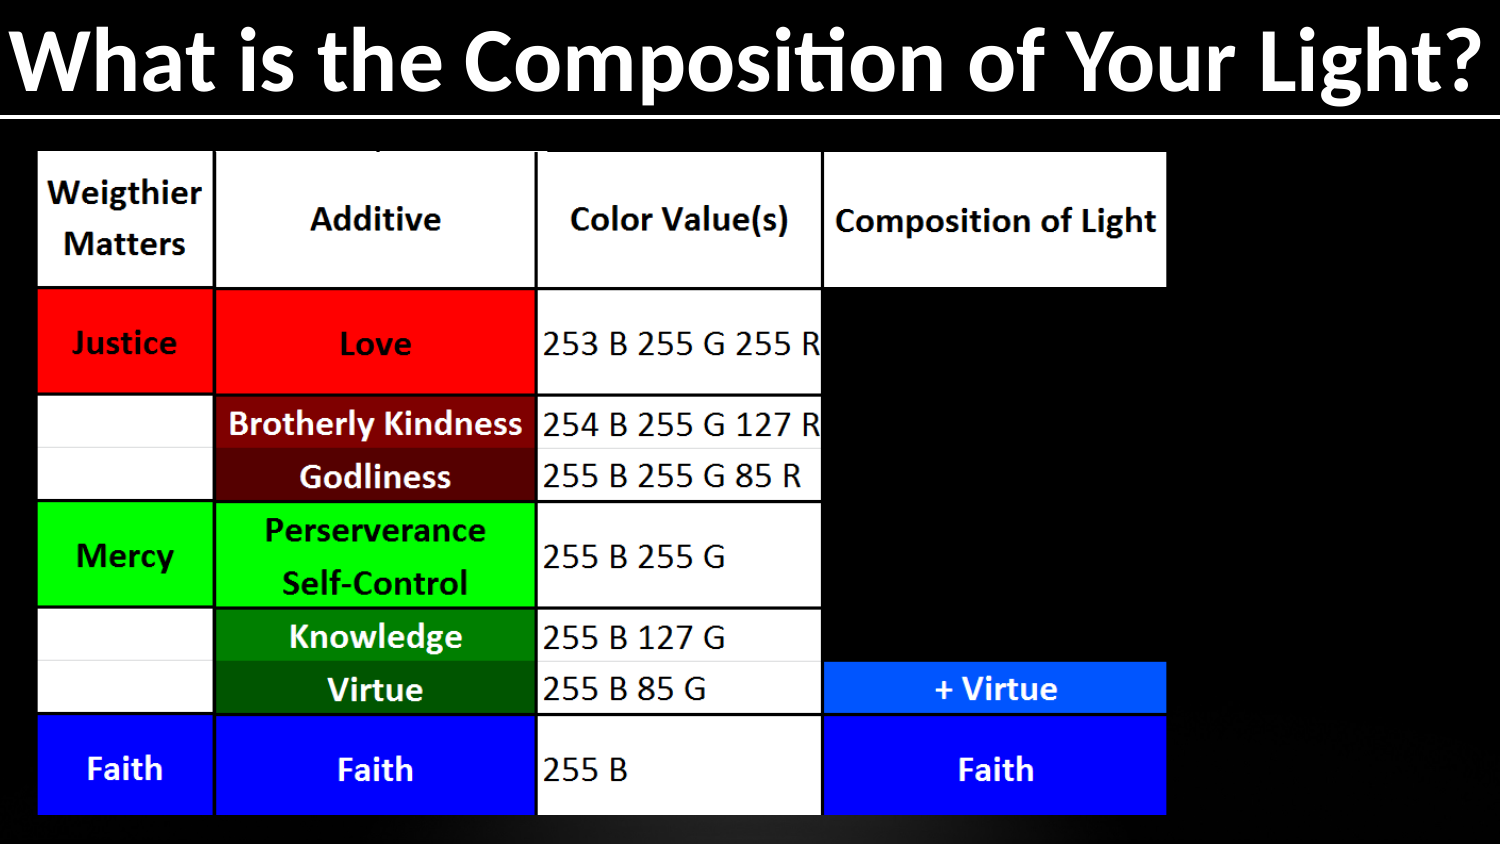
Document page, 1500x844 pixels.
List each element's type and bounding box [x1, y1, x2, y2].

picture [0, 147, 1500, 844]
